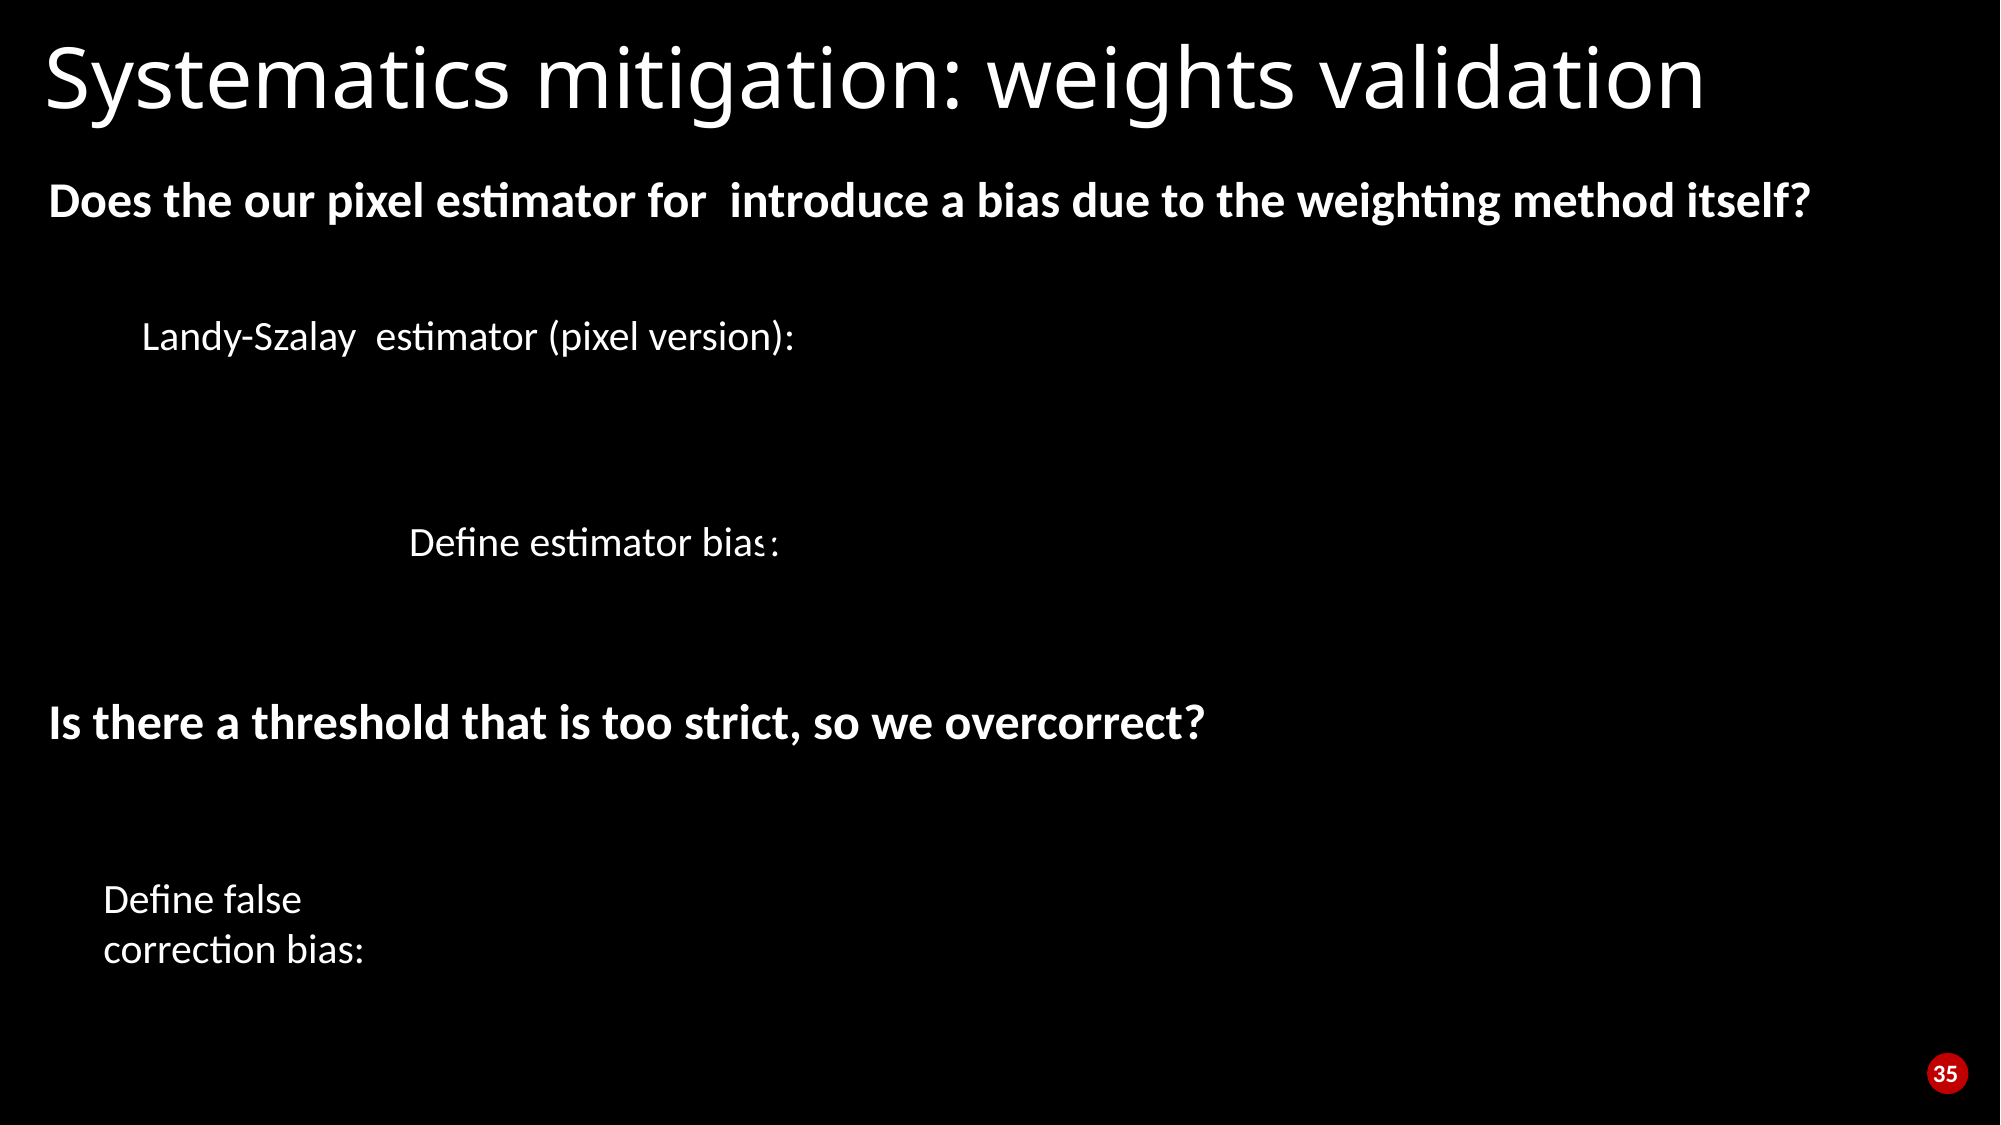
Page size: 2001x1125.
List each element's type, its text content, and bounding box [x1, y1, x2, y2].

slide_number 35 [1523, 1042, 1974, 1103]
text_box Define estimator bias: [394, 507, 853, 573]
text_box Systematics mitigation: weights validation [29, 25, 1755, 137]
text_box Is there a threshold that is too strict, so we overcorrect? [0, 682, 1459, 758]
text_box Define false correction bias: [88, 864, 392, 980]
